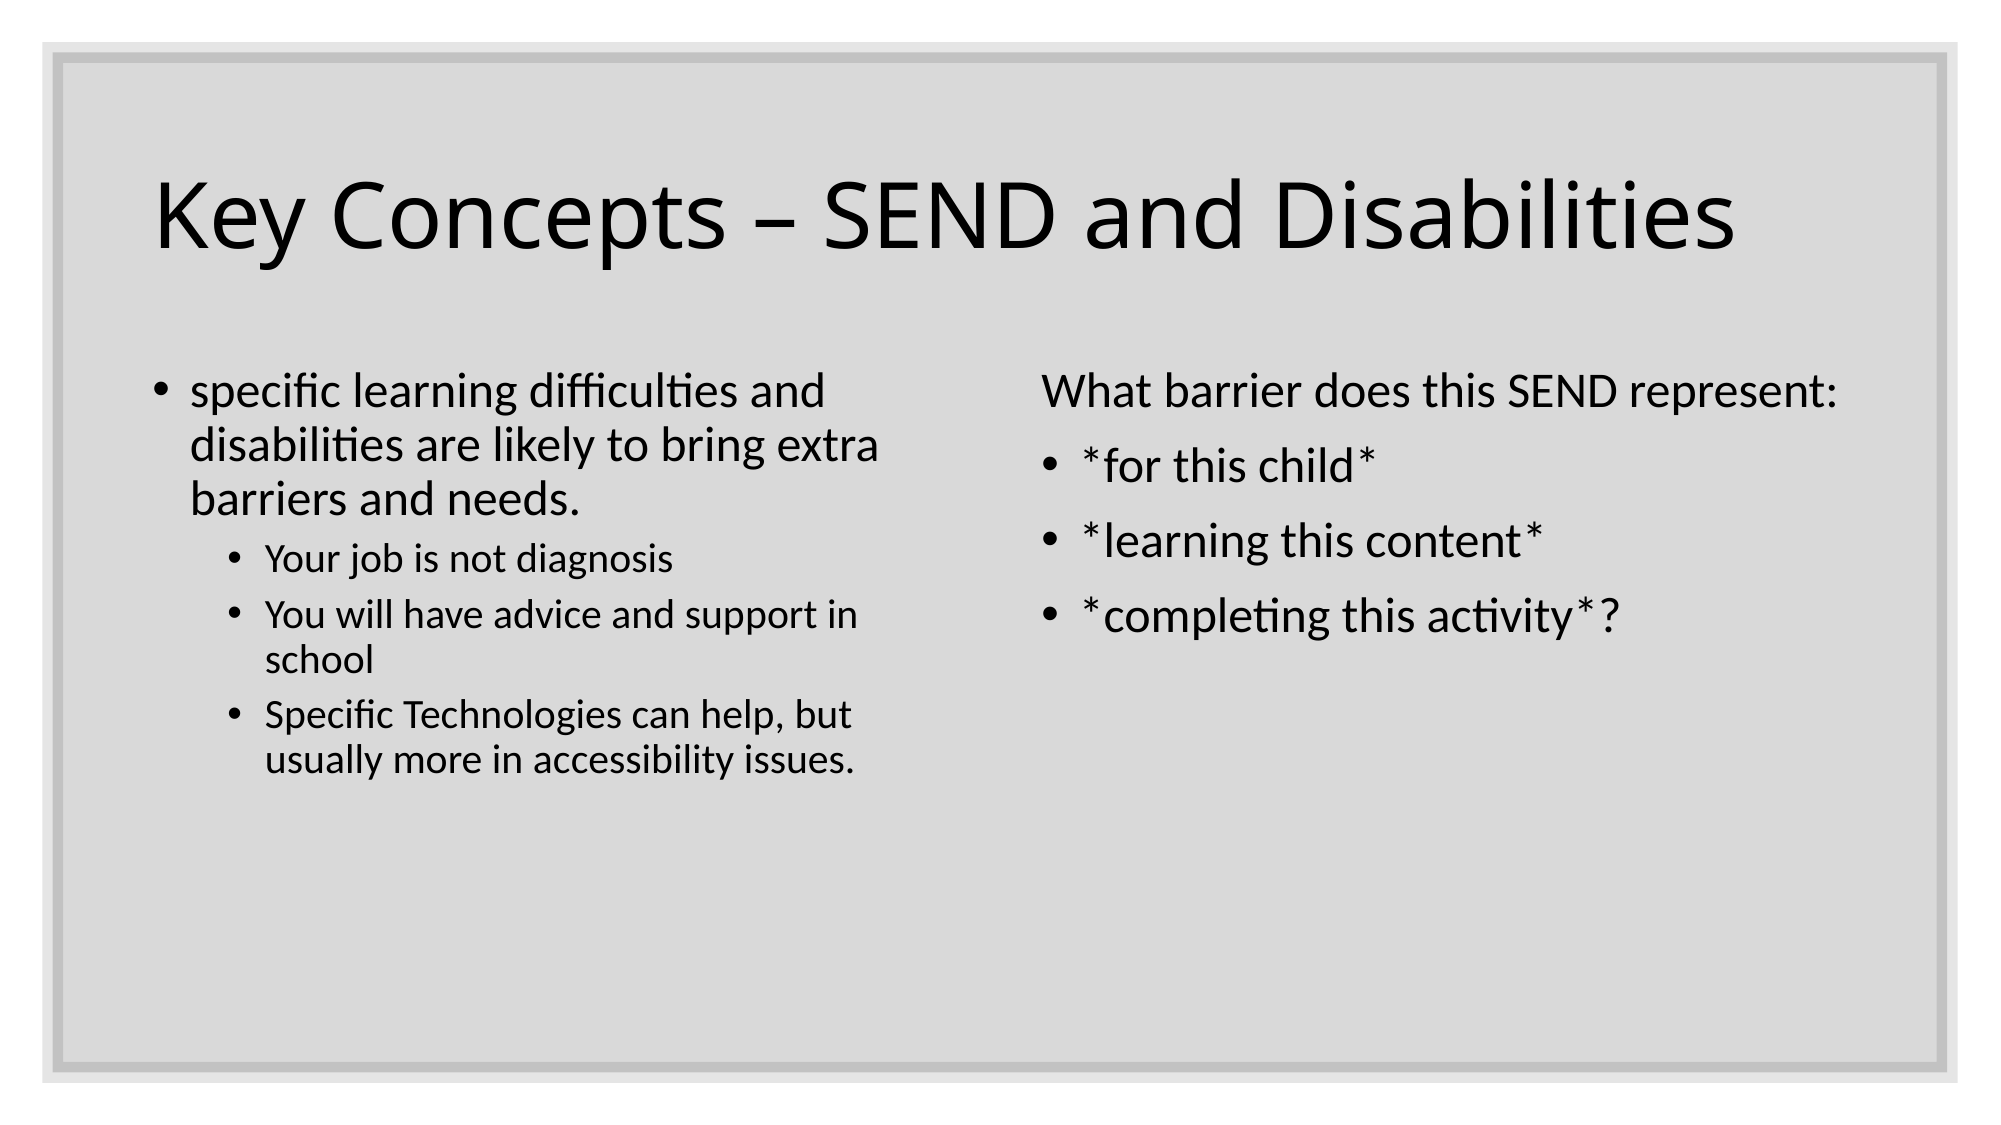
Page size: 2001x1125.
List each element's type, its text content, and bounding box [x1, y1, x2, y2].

text_box [52, 51, 1948, 1073]
list specific learning difficulties and disabilities are likely to bring extra barriers and needs. Your job is not diagnosis You will have advice and support in school Specific Technologies can help, but usually more in accessibility issues. [137, 357, 974, 980]
list What barrier does this SEND represent: *for this child* *learning this content* *completing this activity*? [1026, 357, 1863, 980]
title Key Concepts – SEND and Disabilities [137, 109, 1863, 328]
